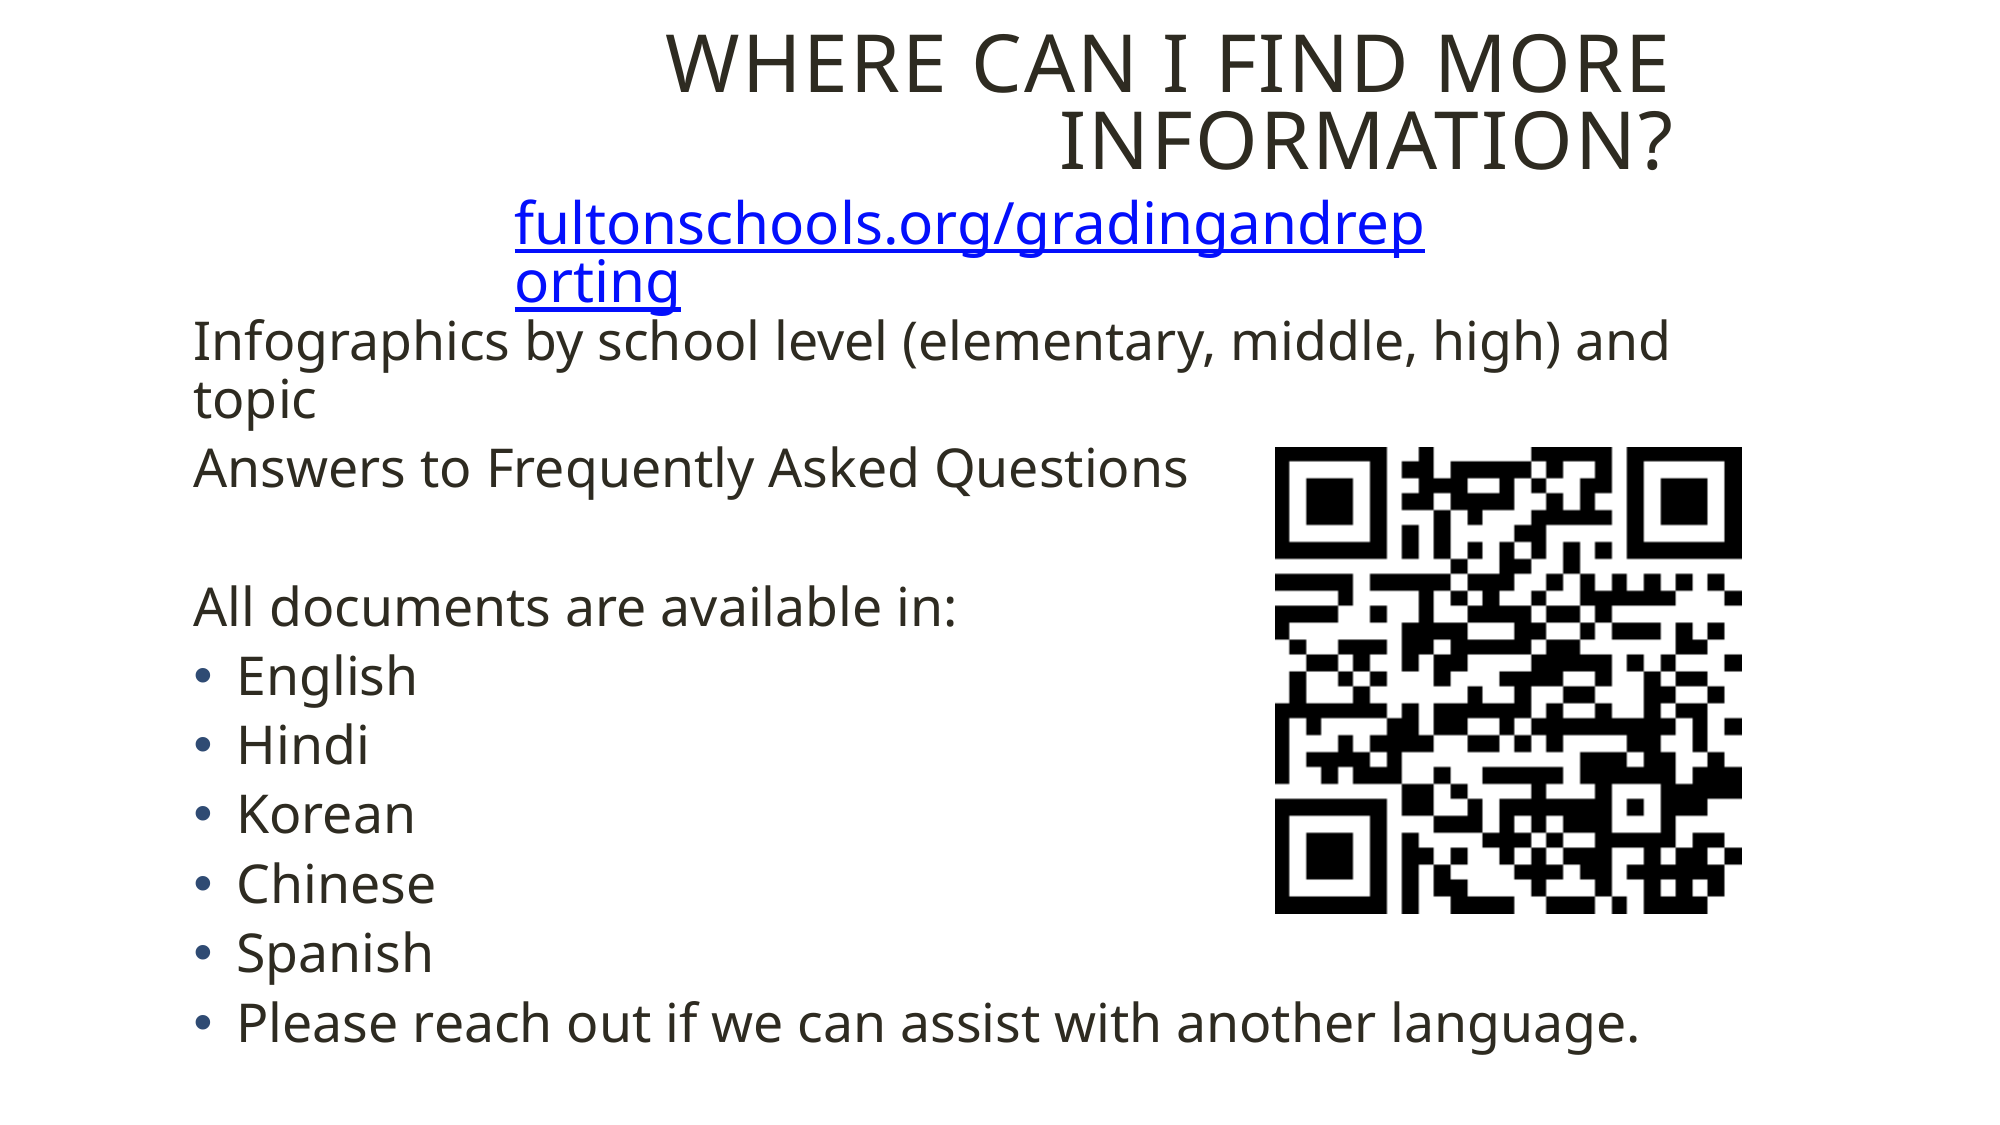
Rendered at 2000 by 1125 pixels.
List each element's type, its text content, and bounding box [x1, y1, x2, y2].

picture [1275, 447, 1743, 915]
title WHERE CAN I FIND more information? [242, 22, 1690, 193]
text_box fultonschools.org/gradingandreporting [499, 178, 1472, 273]
text_box Infographics by school level (elementary, middle, high) and topic Answers to Frequently Asked Questions All documents are available in: English Hindi Korean Chinese Spanish Please reach out if we can assist with another language. [185, 304, 1744, 1064]
